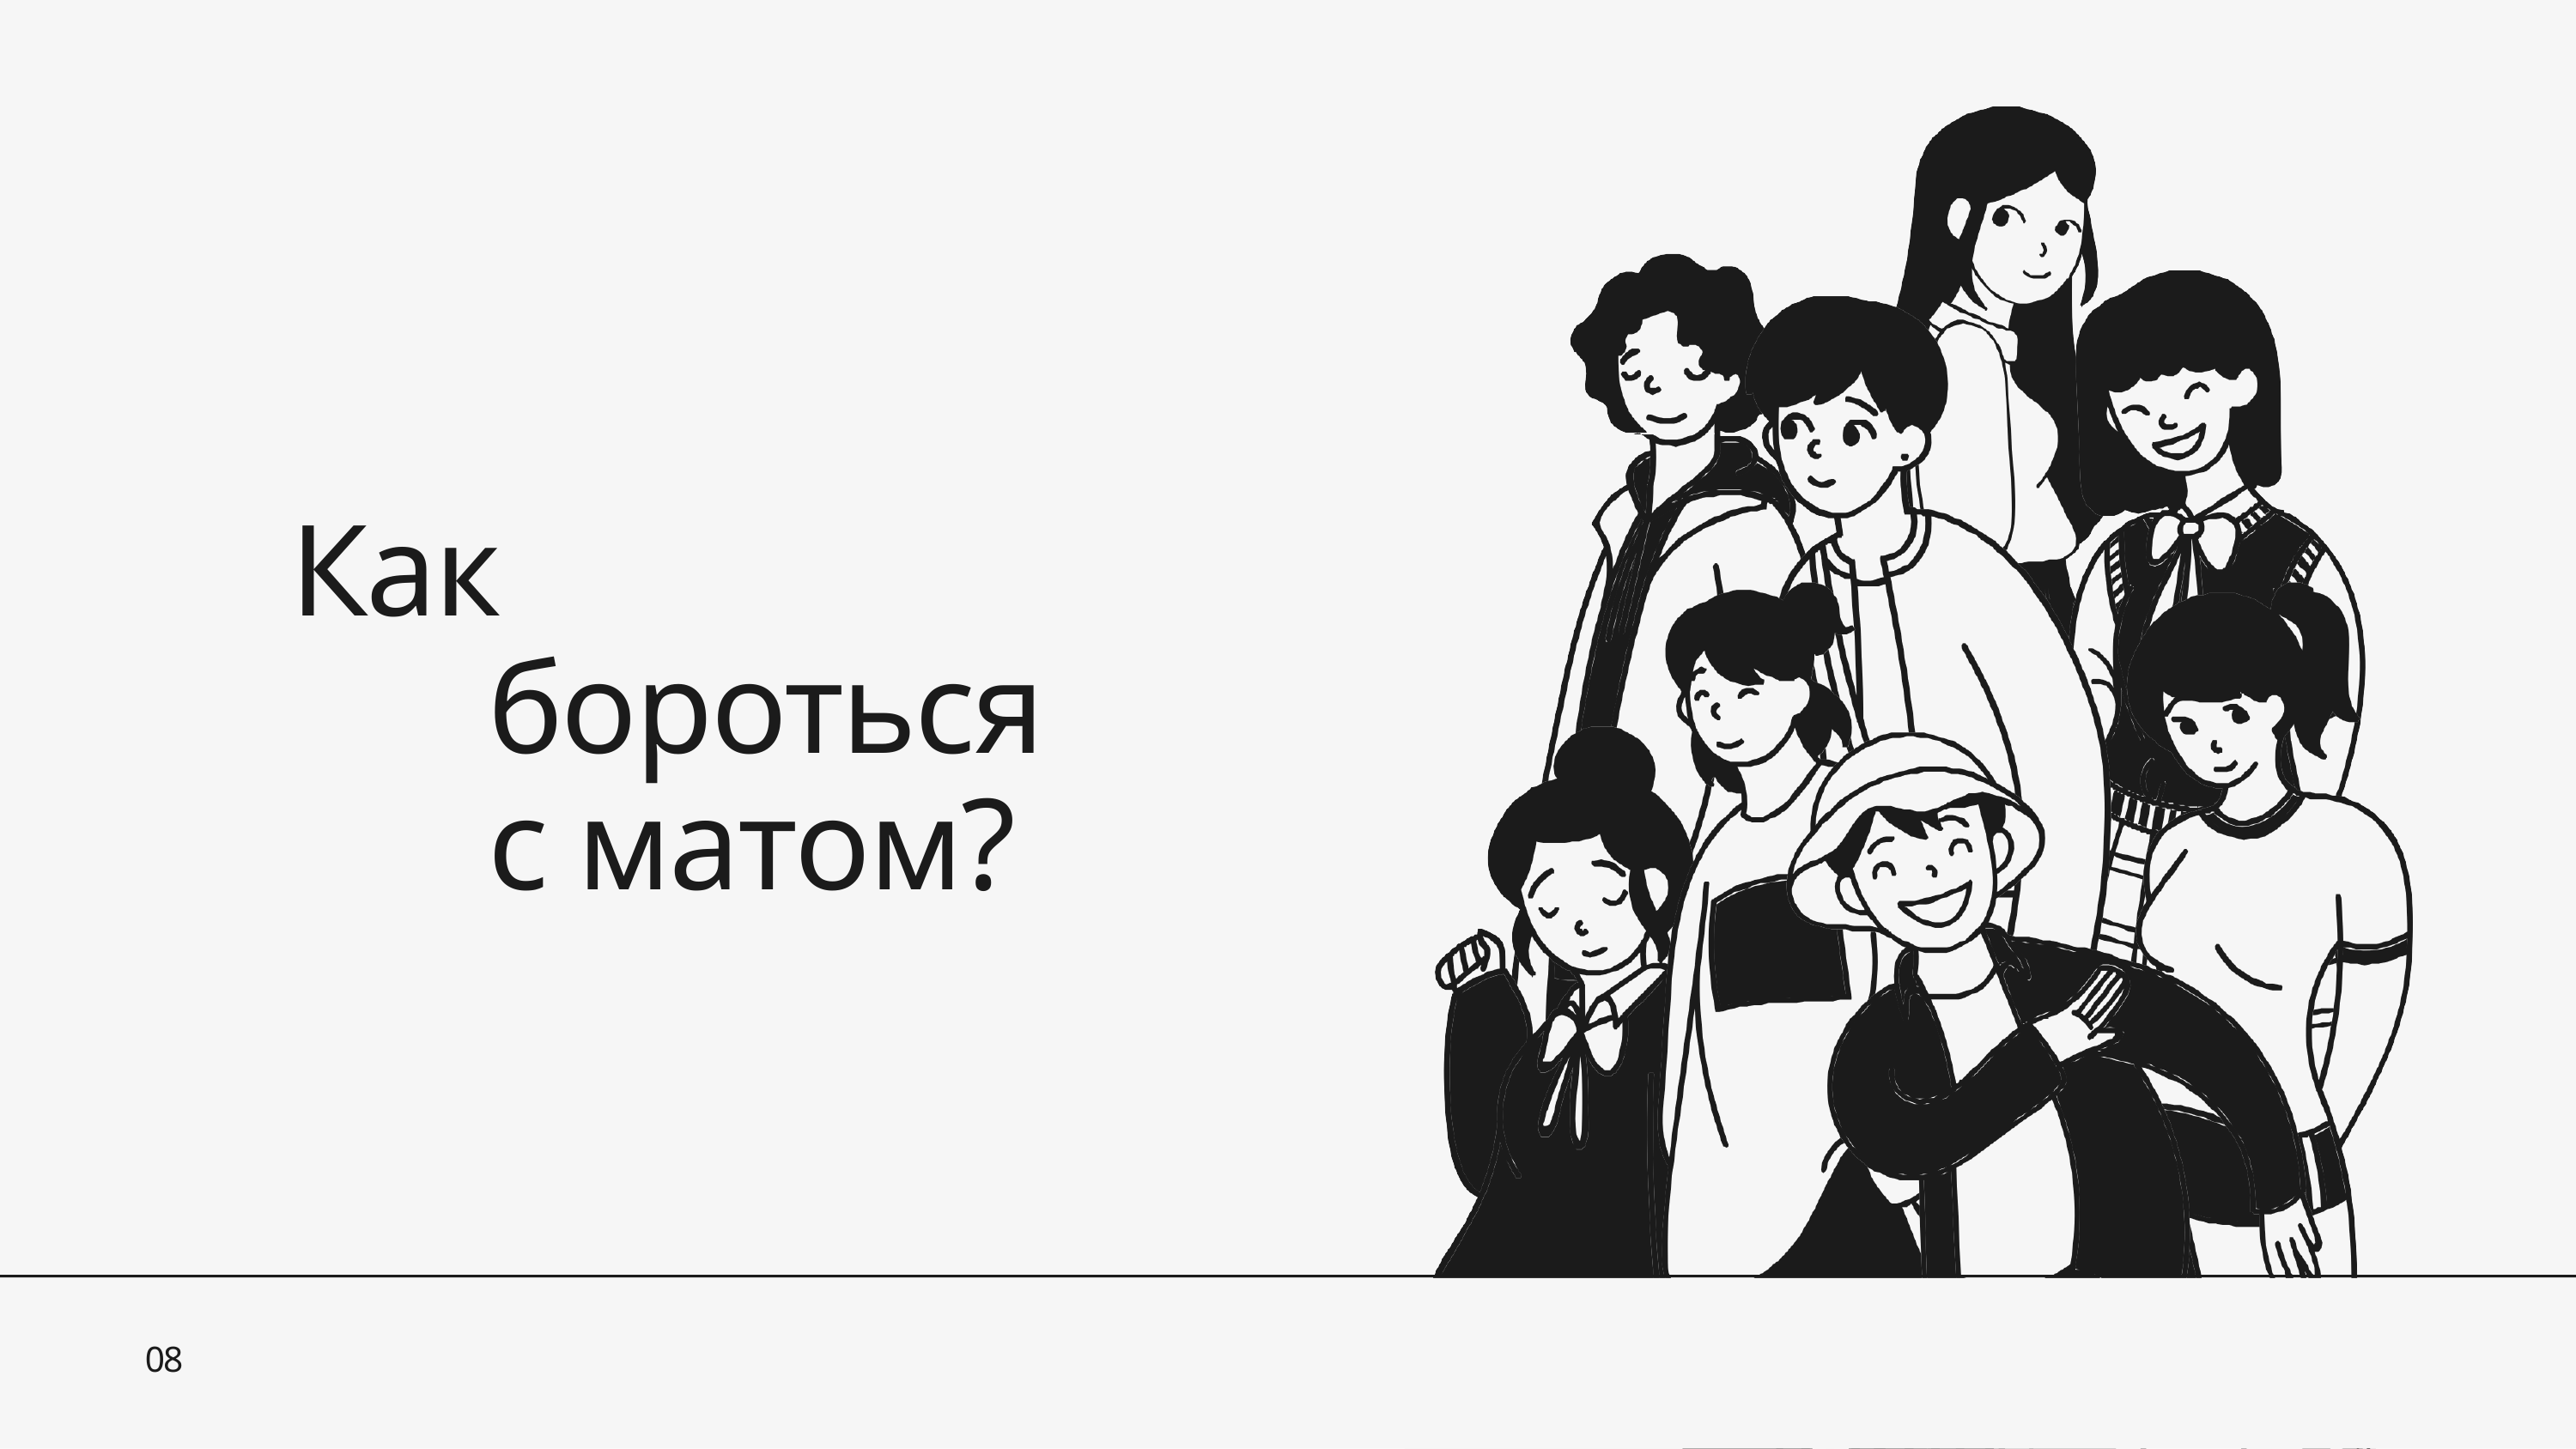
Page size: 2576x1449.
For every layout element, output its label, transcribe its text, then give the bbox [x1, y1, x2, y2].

picture [1405, 106, 2413, 1275]
text_box 08 [143, 1342, 185, 1379]
title Как бороться с матом? [289, 486, 1080, 916]
